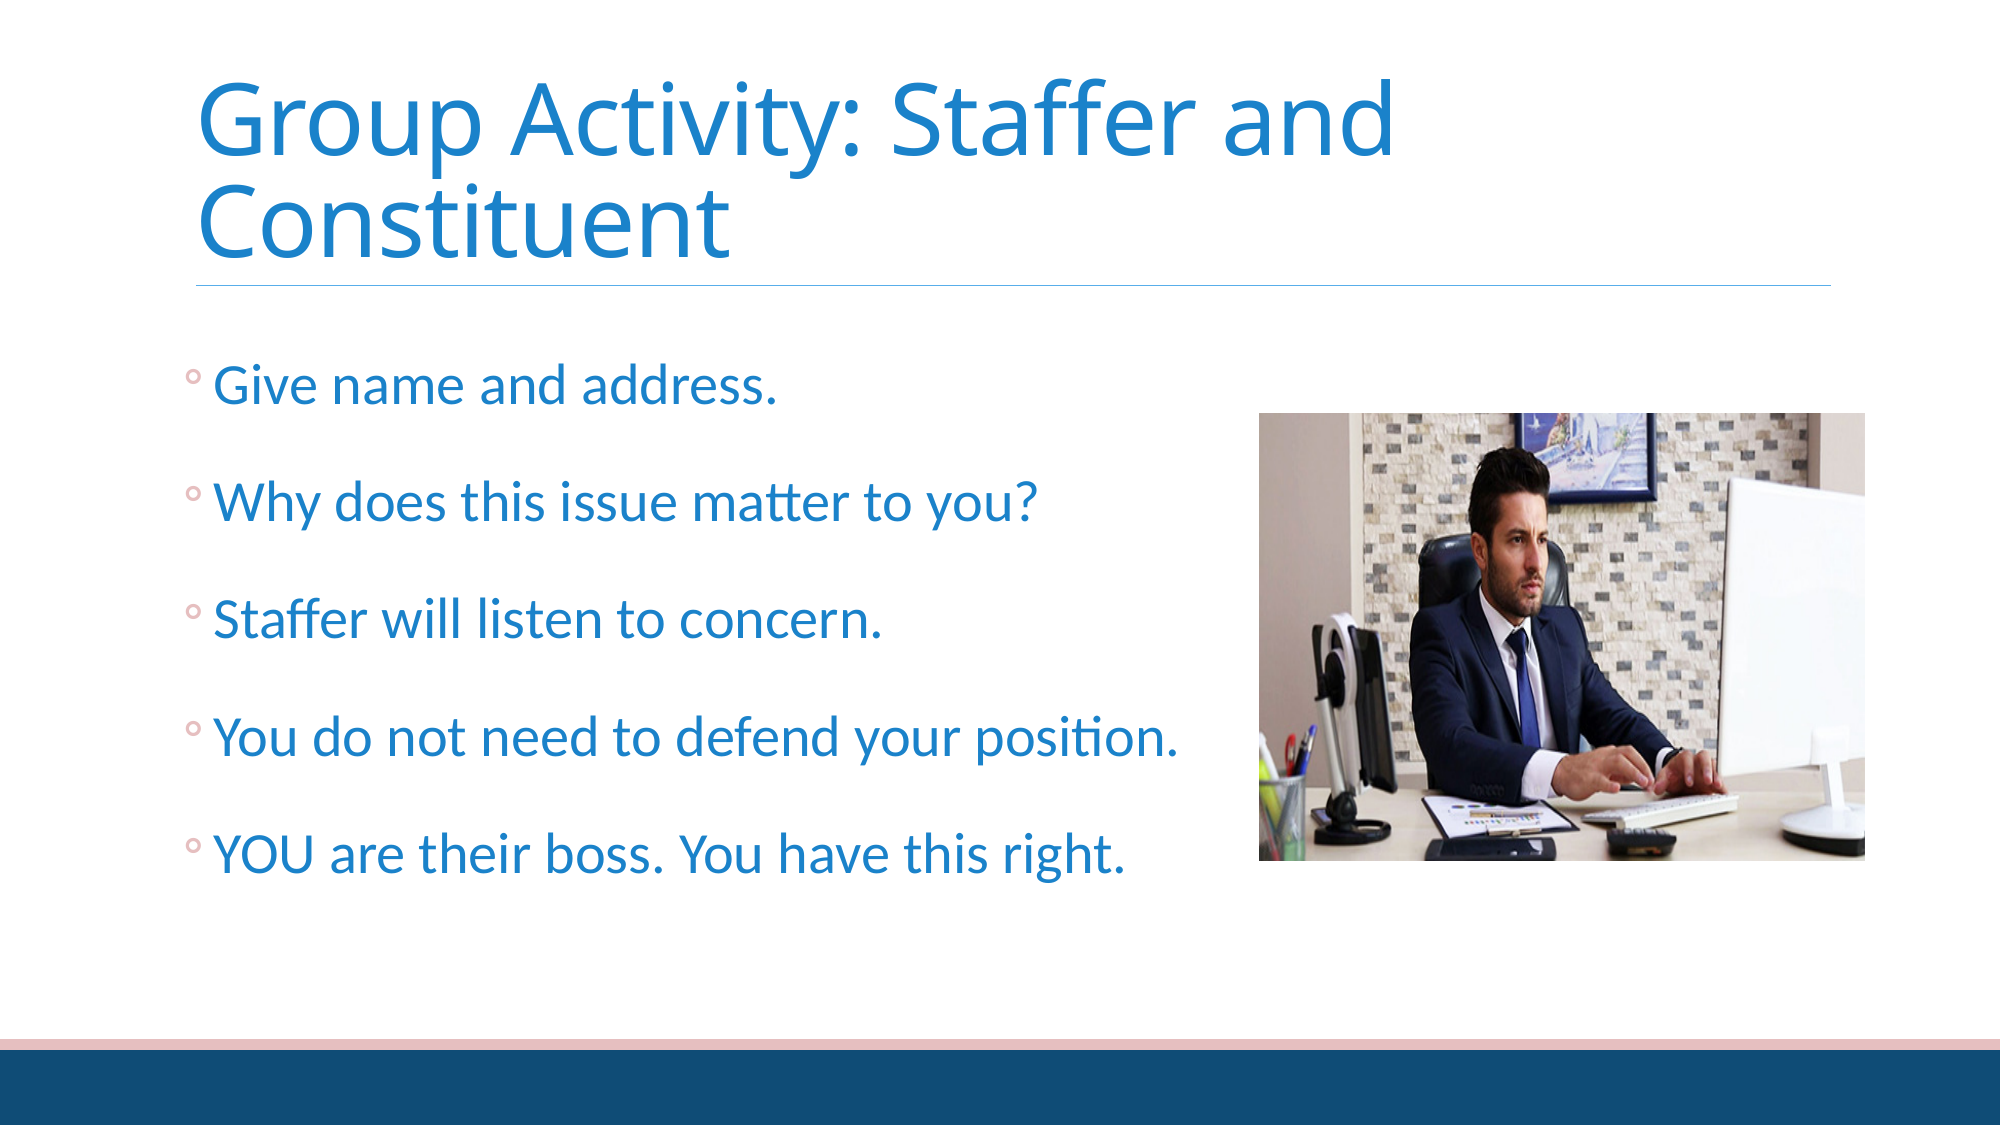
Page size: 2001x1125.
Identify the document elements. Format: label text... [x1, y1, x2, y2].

title Group Activity: Staffer and Constituent [180, 47, 1830, 285]
picture [1258, 413, 1865, 862]
list Give name and address. Why does this issue matter to you? Staffer will listen to concern. You do not need to defend your position. YOU are their boss. You have this right. [150, 221, 1801, 990]
